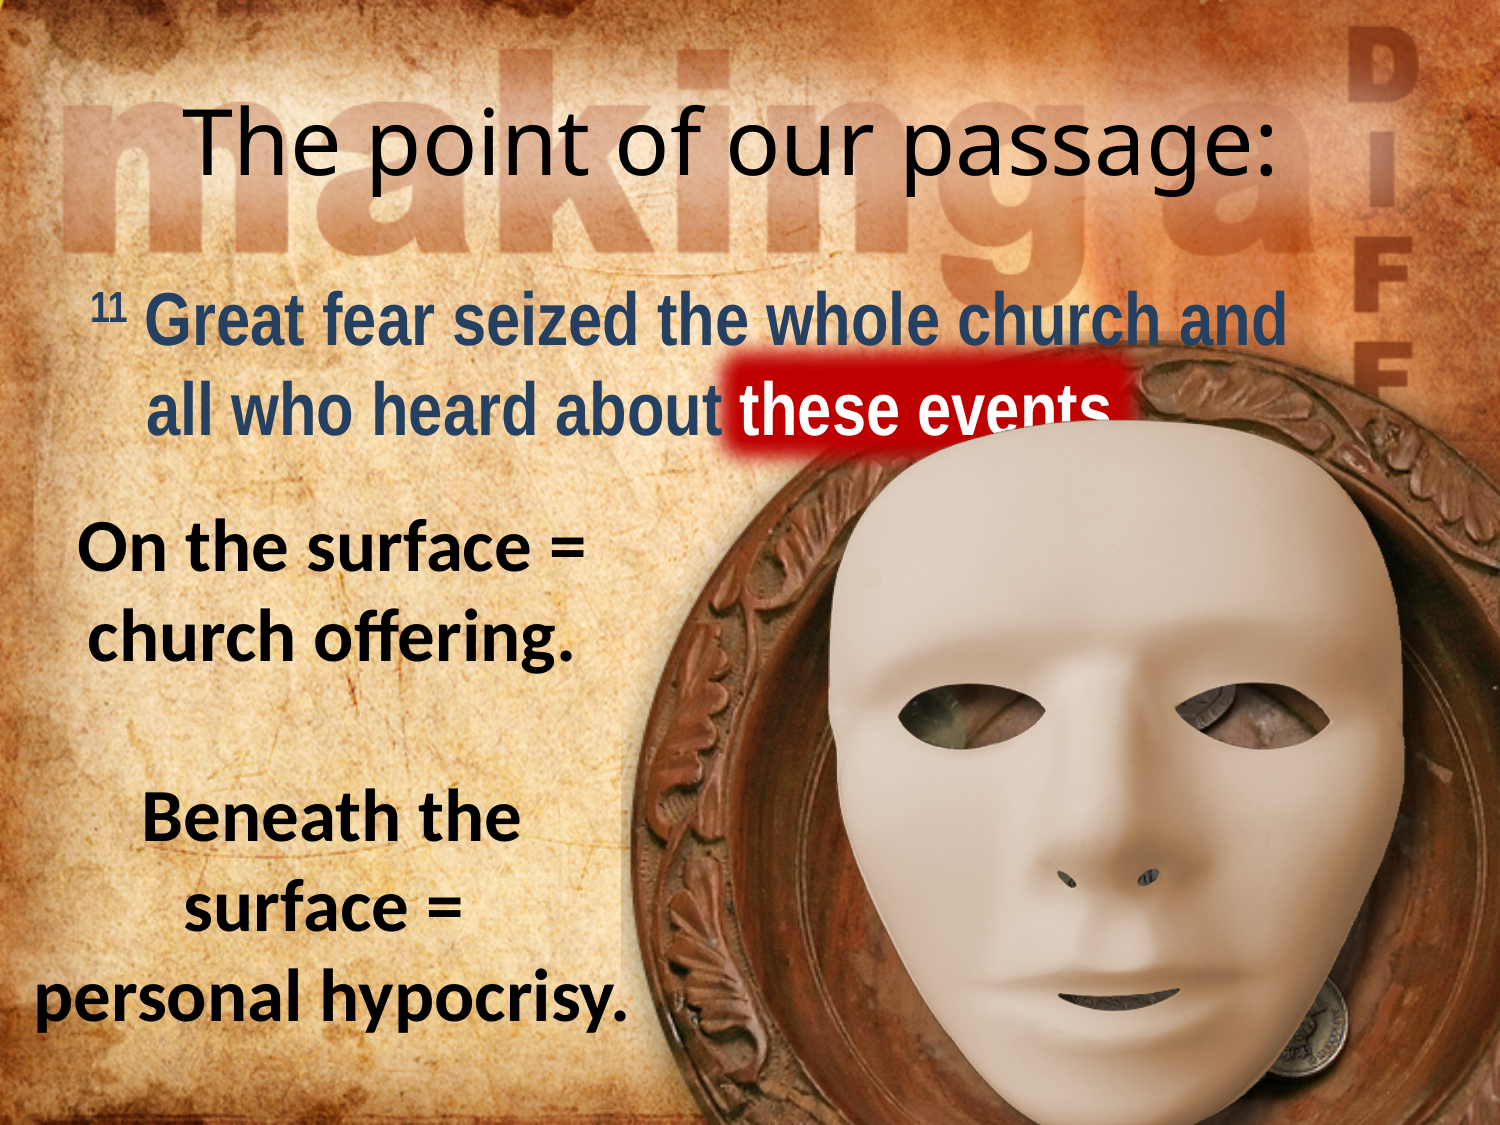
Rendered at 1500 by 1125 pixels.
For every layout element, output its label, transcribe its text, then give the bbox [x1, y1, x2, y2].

title The point of our passage: [37, 45, 1425, 233]
list 11 Great fear seized the whole church and all who heard about these events. [75, 262, 1364, 488]
text_box On the surface = church offering. Beneath the surface = personal hypocrisy. [15, 488, 615, 1044]
picture [0, 0, 1500, 1125]
